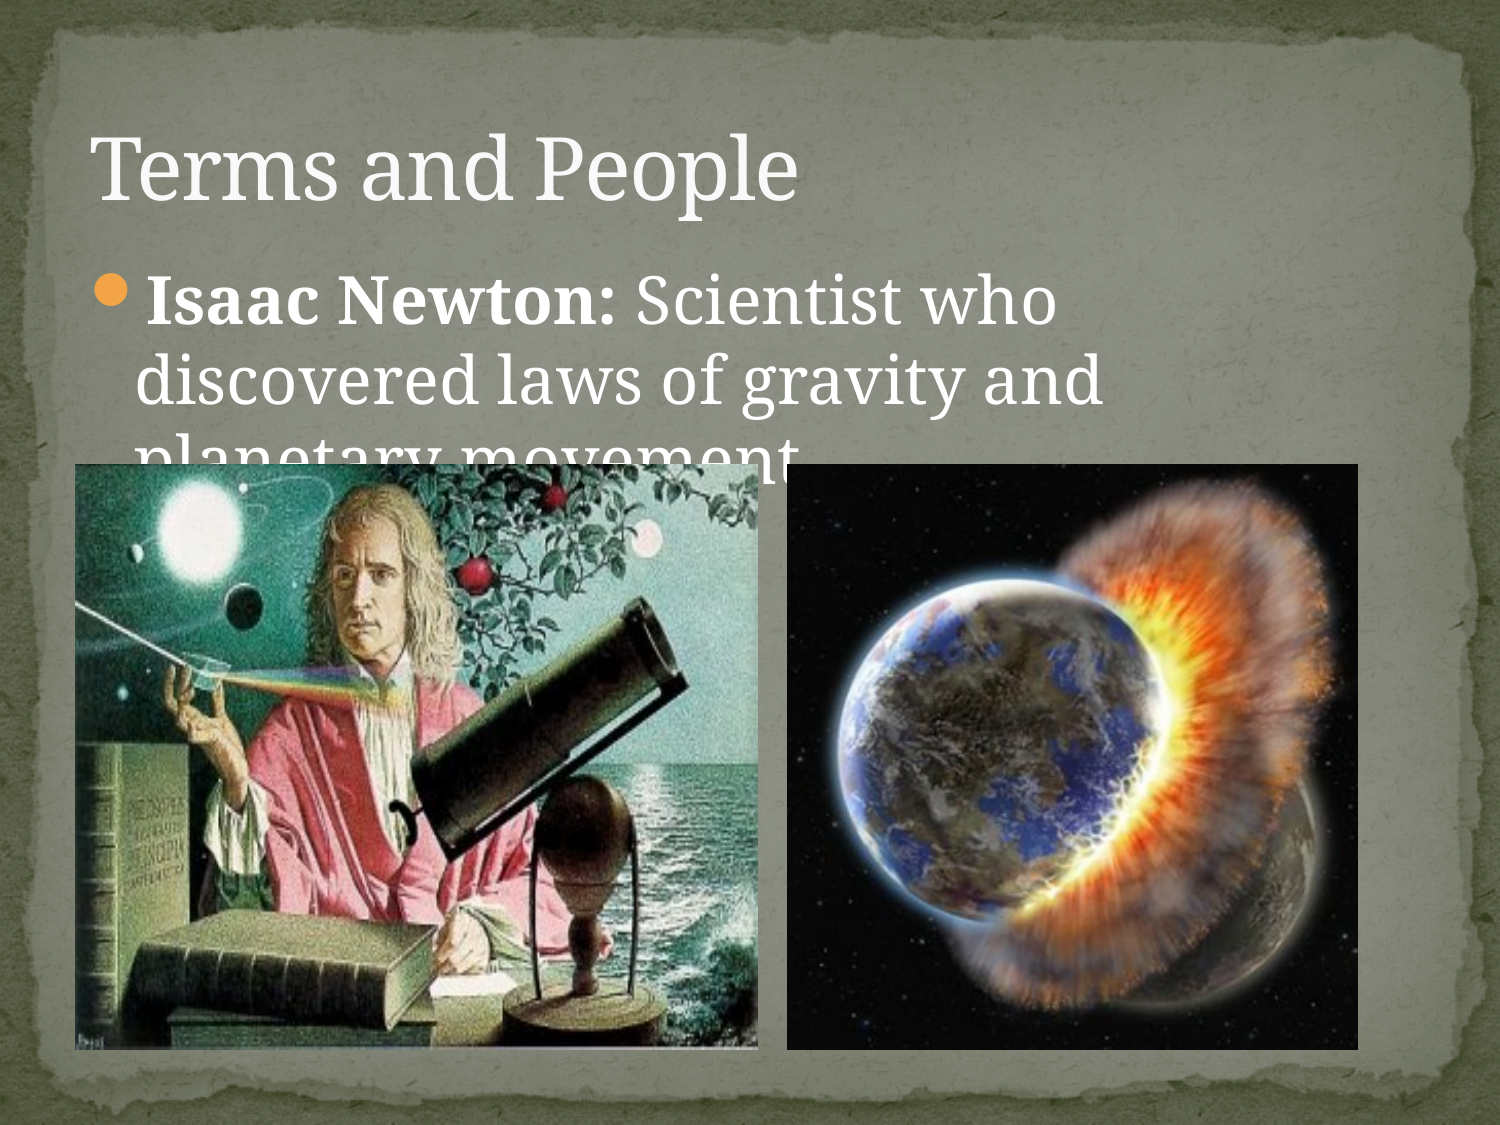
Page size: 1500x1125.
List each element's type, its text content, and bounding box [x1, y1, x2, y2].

title Terms and People [74, 24, 1425, 225]
picture [787, 464, 1359, 1050]
list Isaac Newton: Scientist who discovered laws of gravity and planetary movement. [75, 249, 1425, 1000]
picture [75, 464, 758, 1050]
